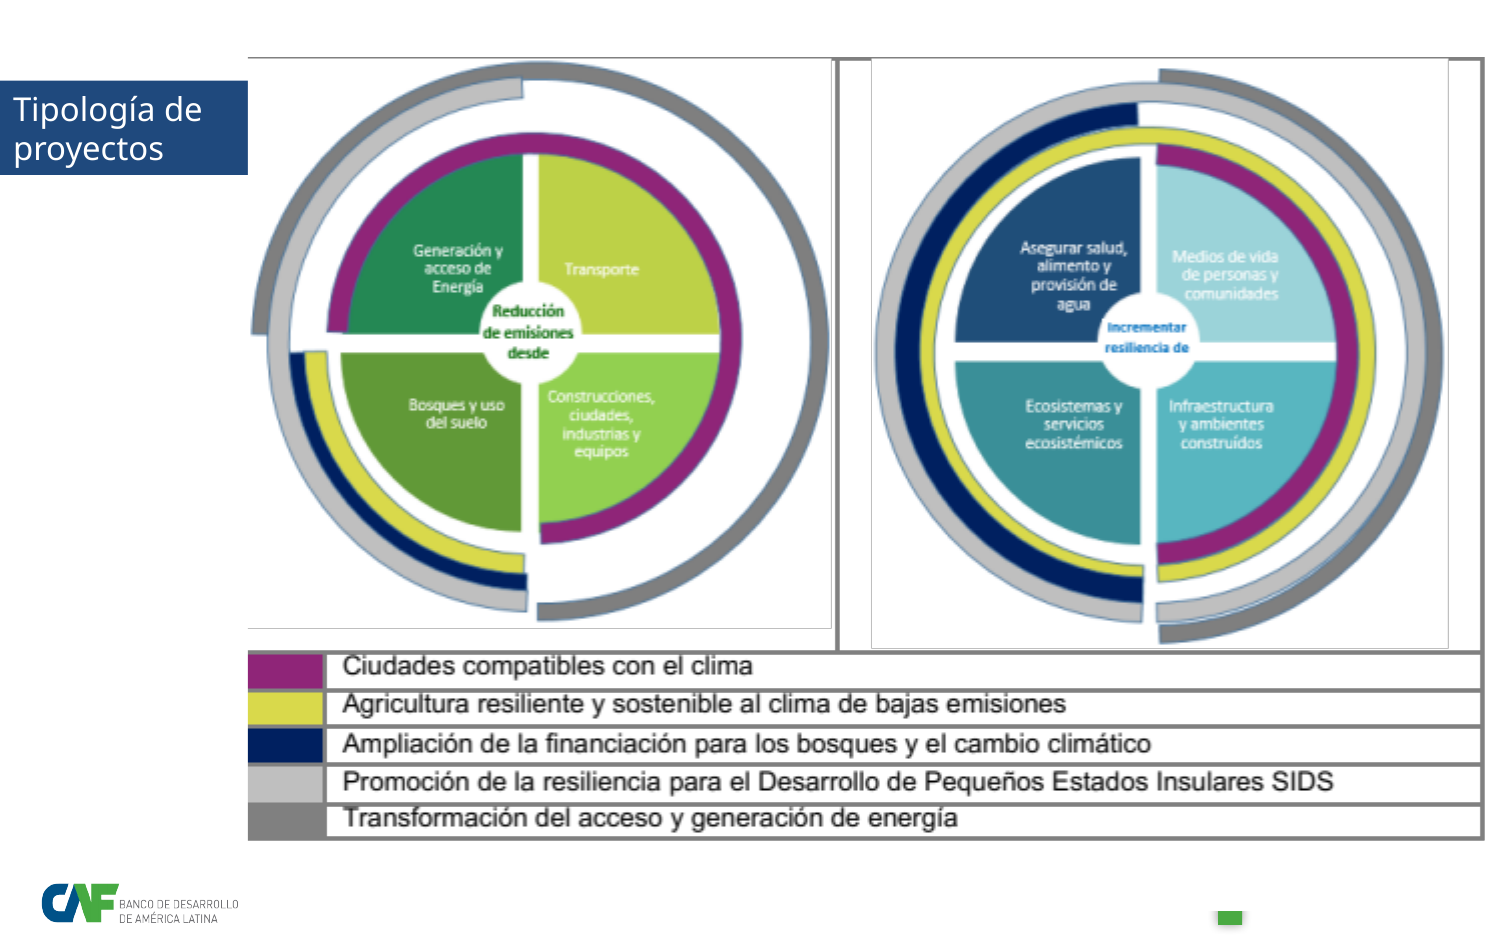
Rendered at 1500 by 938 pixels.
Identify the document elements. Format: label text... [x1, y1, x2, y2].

title Tipología de proyectos [0, 80, 242, 175]
picture [31, 868, 251, 938]
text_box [247, 56, 1500, 912]
